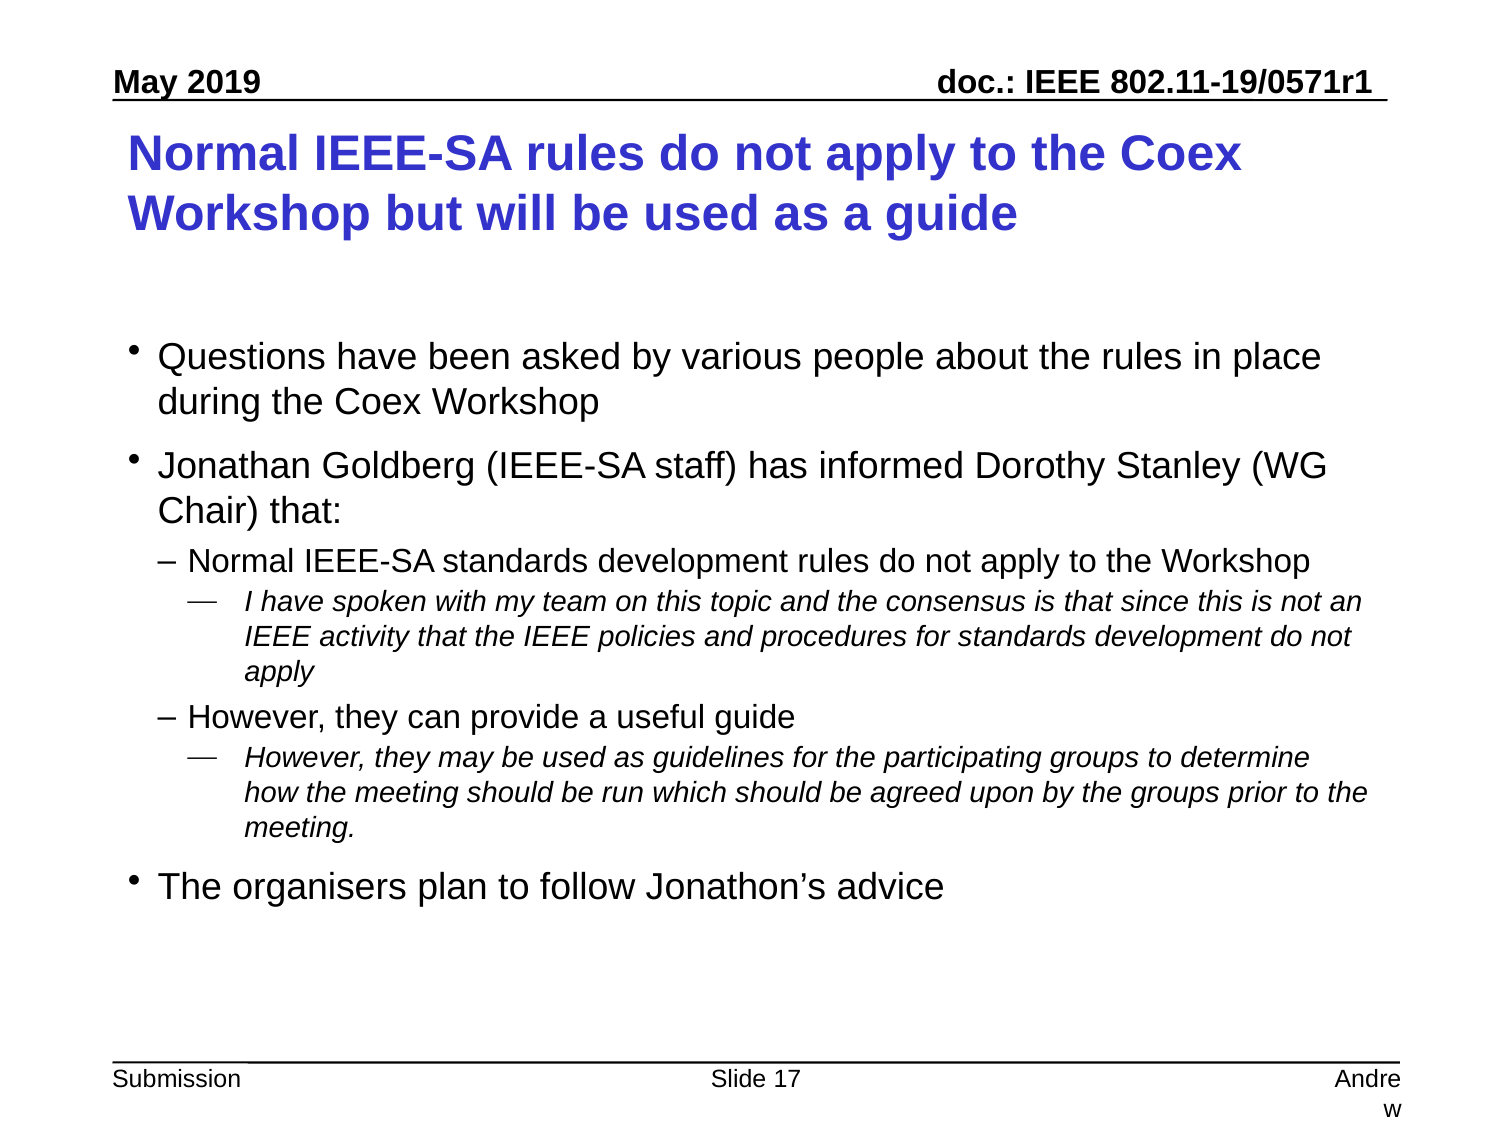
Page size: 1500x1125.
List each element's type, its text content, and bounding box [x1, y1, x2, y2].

slide_number Slide 17 [709, 1061, 803, 1093]
title Normal IEEE-SA rules do not apply to the Coex Workshop but will be used as a guide [112, 112, 1388, 288]
footer Andrew Myles, Cisco [1320, 1061, 1402, 1093]
list Questions have been asked by various people about the rules in place during the Coex Workshop Jonathan Goldberg (IEEE-SA staff) has informed Dorothy Stanley (WG Chair) that: Normal IEEE-SA standards development rules do not apply to the Workshop I have spoken with my team on this topic and the consensus is that since this is not an IEEE activity that the IEEE policies and procedures for standards development do not apply However, they can provide a useful guide However, they may be used as guidelines for the participating groups to determine how the meeting should be run which should be agreed upon by the groups prior to the meeting. The organisers plan to follow Jonathon’s advice [112, 324, 1388, 1000]
